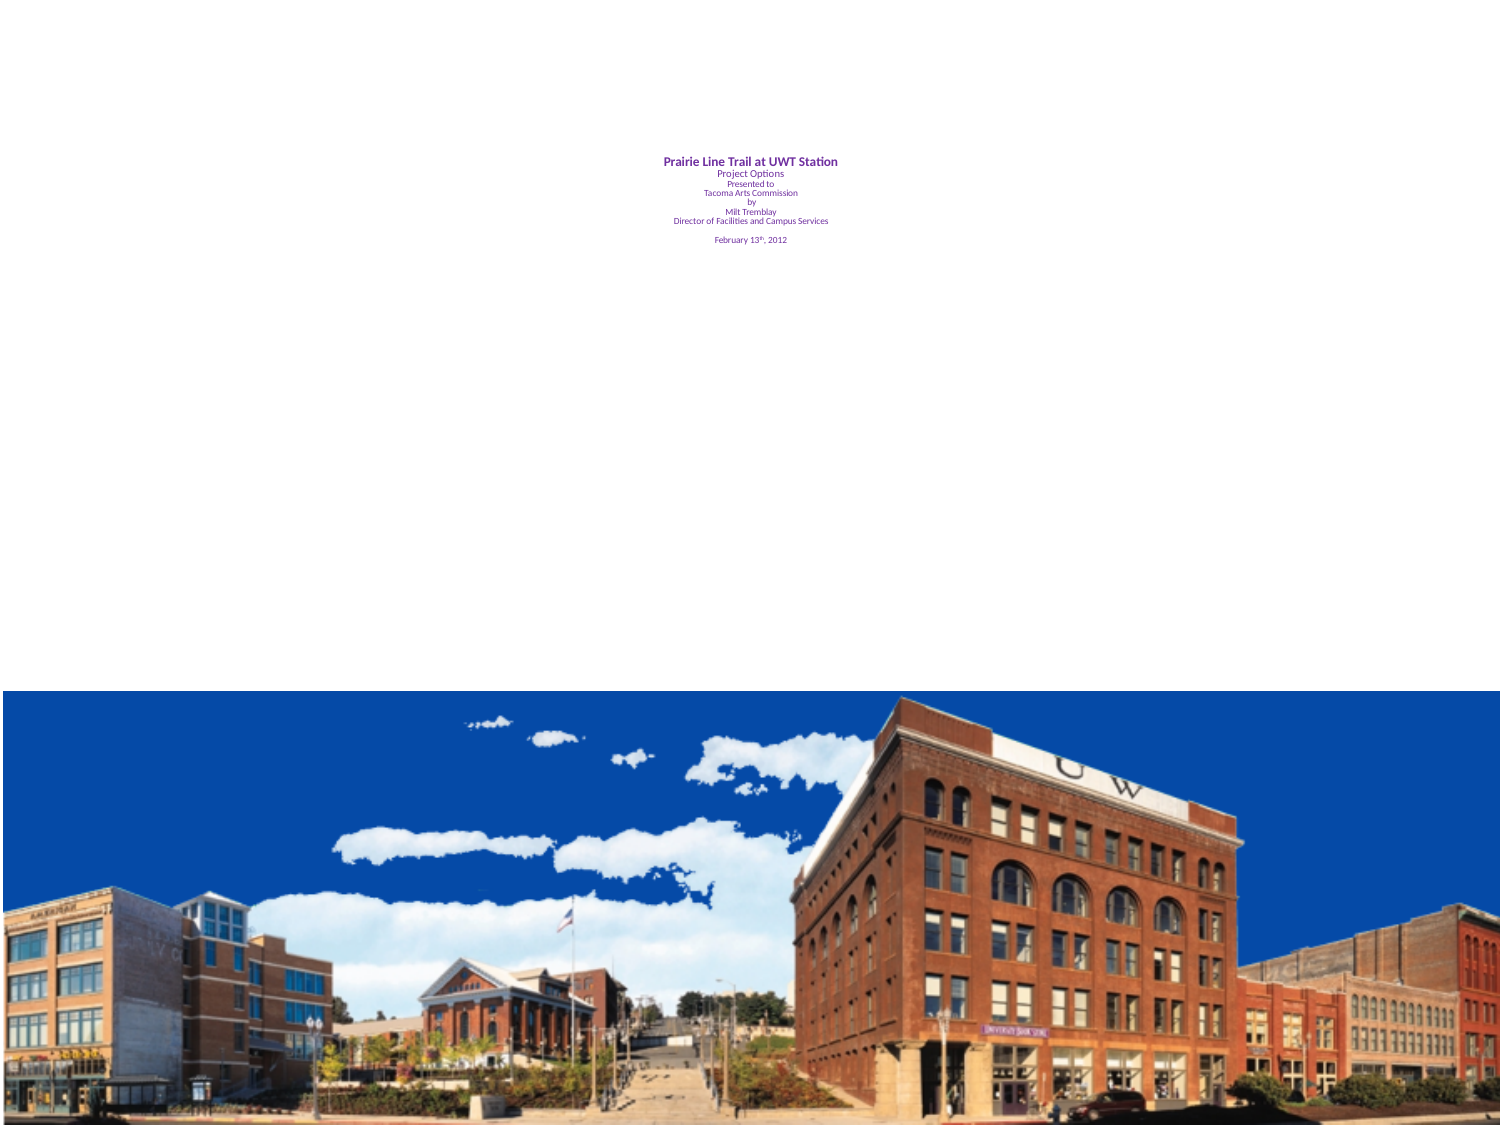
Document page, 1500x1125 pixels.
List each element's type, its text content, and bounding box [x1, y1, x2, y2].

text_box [3, 690, 1500, 1125]
title Prairie Line Trail at UWT Station Project Options Presented to Tacoma Arts Commission by Milt Tremblay Director of Facilities and Campus Services February 13th, 2012 [70, 65, 1432, 254]
